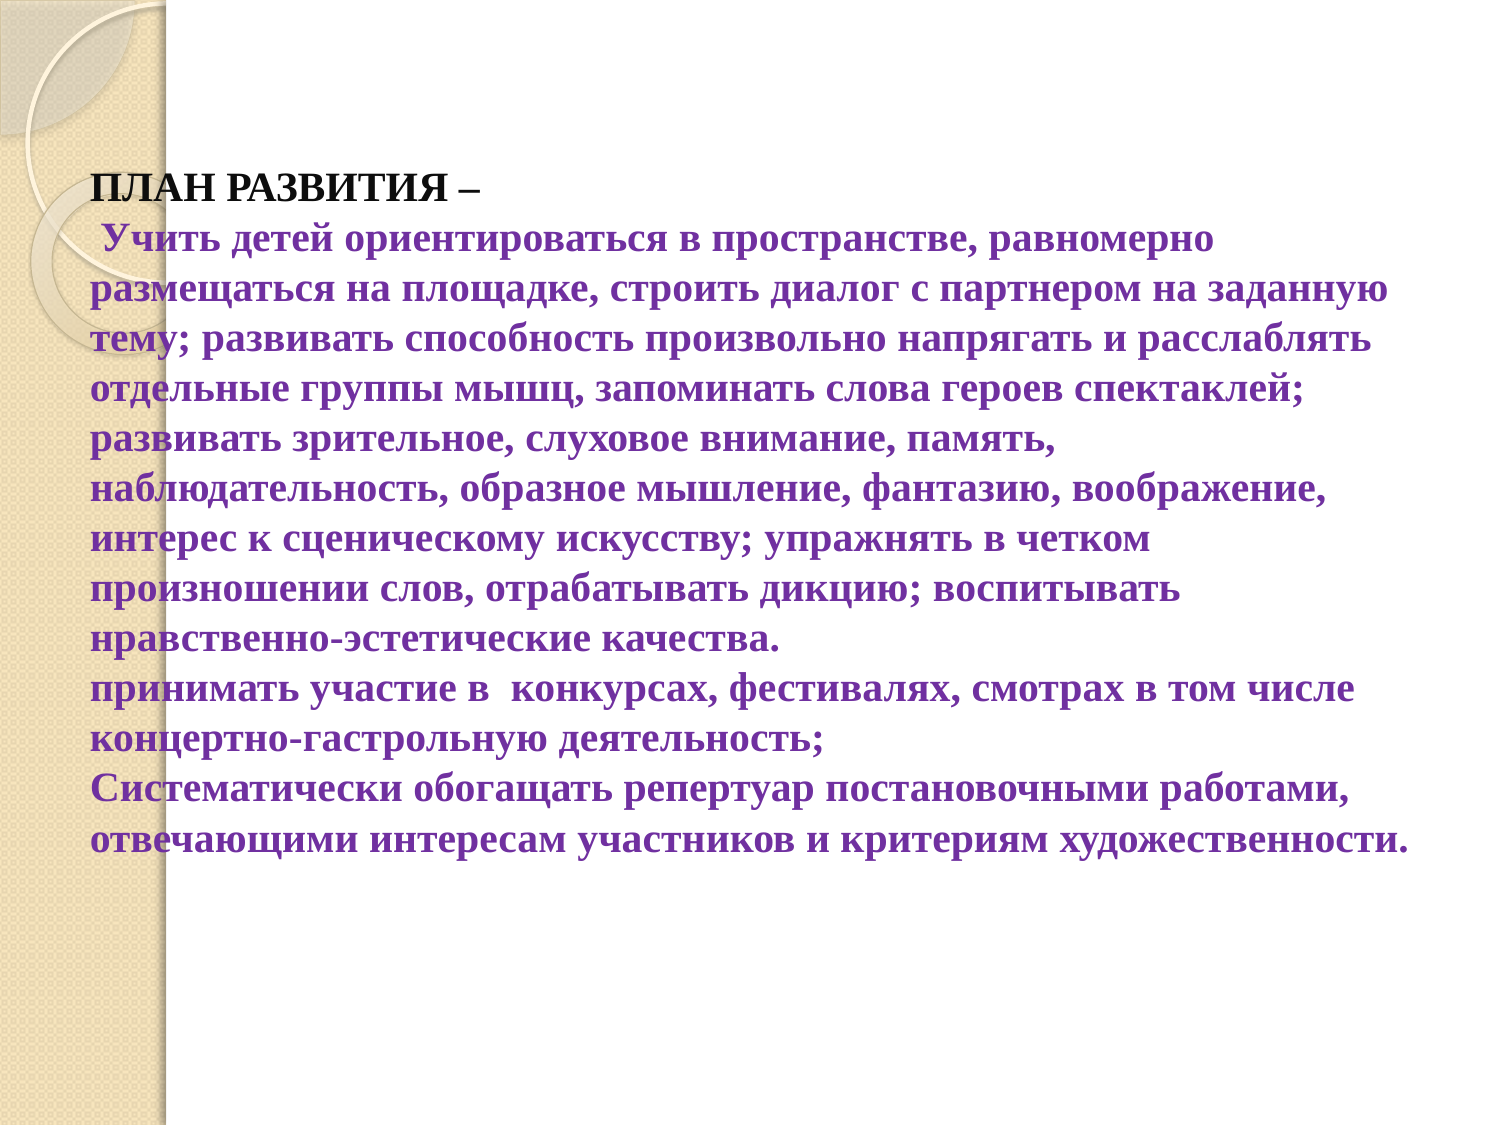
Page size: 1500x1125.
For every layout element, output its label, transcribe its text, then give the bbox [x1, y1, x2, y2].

title ПЛАН РАЗВИТИЯ – Учить детей ориентироваться в пространстве, равномерно размещаться на площадке, строить диалог с партнером на заданную тему; развивать способность произвольно напрягать и расслаблять отдельные группы мышц, запоминать слова героев спектаклей; развивать зрительное, слуховое внимание, память, наблюдательность, образное мышление, фантазию, воображение, интерес к сценическому искусству; упражнять в четком произношении слов, отрабатывать дикцию; воспитывать нравственно-эстетические качества. принимать участие в конкурсах, фестивалях, смотрах в том числе концертно-гастрольную деятельность; Систематически обогащать репертуар постановочными работами, отвечающими интересам участников и критериям художественности. [75, 55, 1425, 965]
